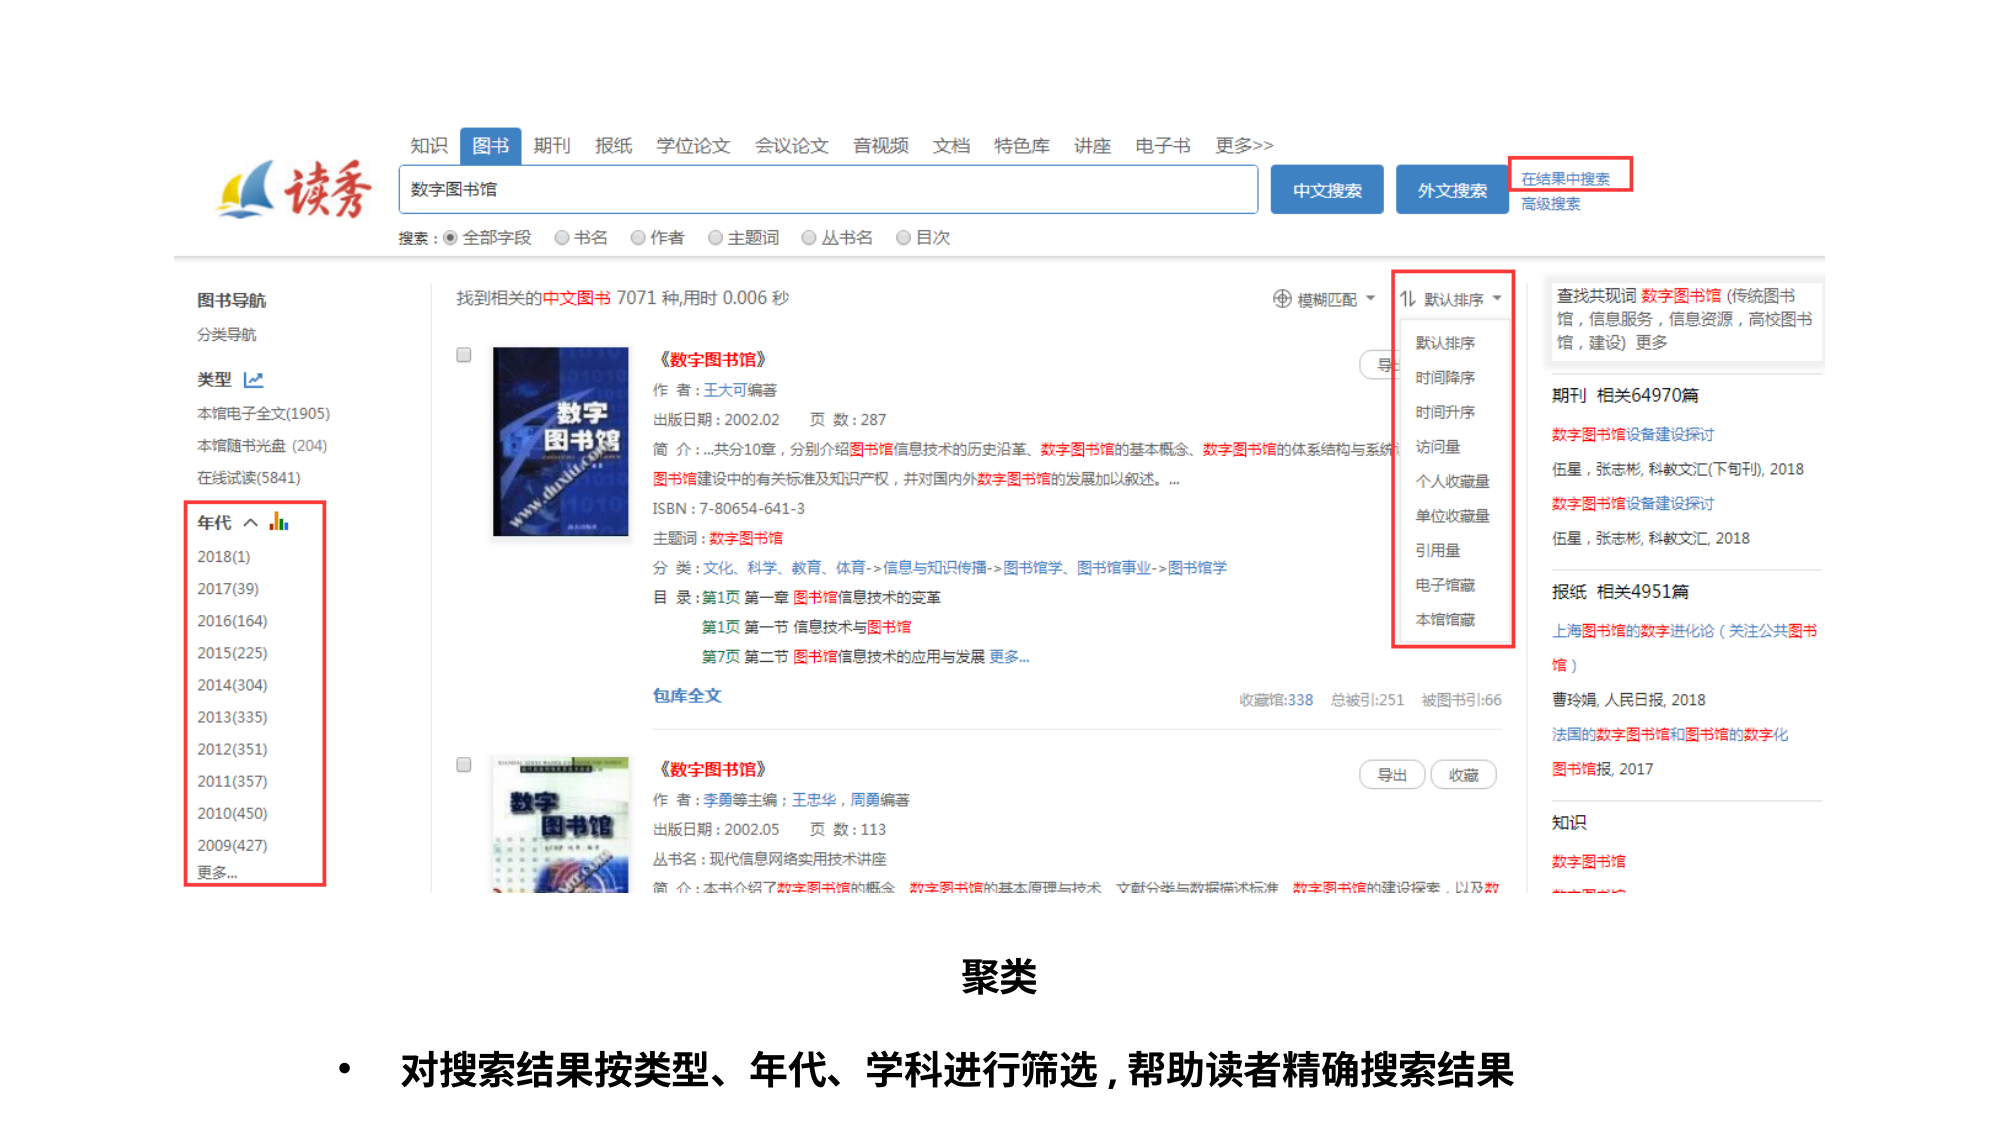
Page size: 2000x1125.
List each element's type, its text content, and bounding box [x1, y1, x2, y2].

picture [174, 124, 1826, 893]
text_box 聚类 对搜索结果按类型、年代、学科进行筛选,帮助读者精确搜索结果 [317, 942, 1682, 1102]
